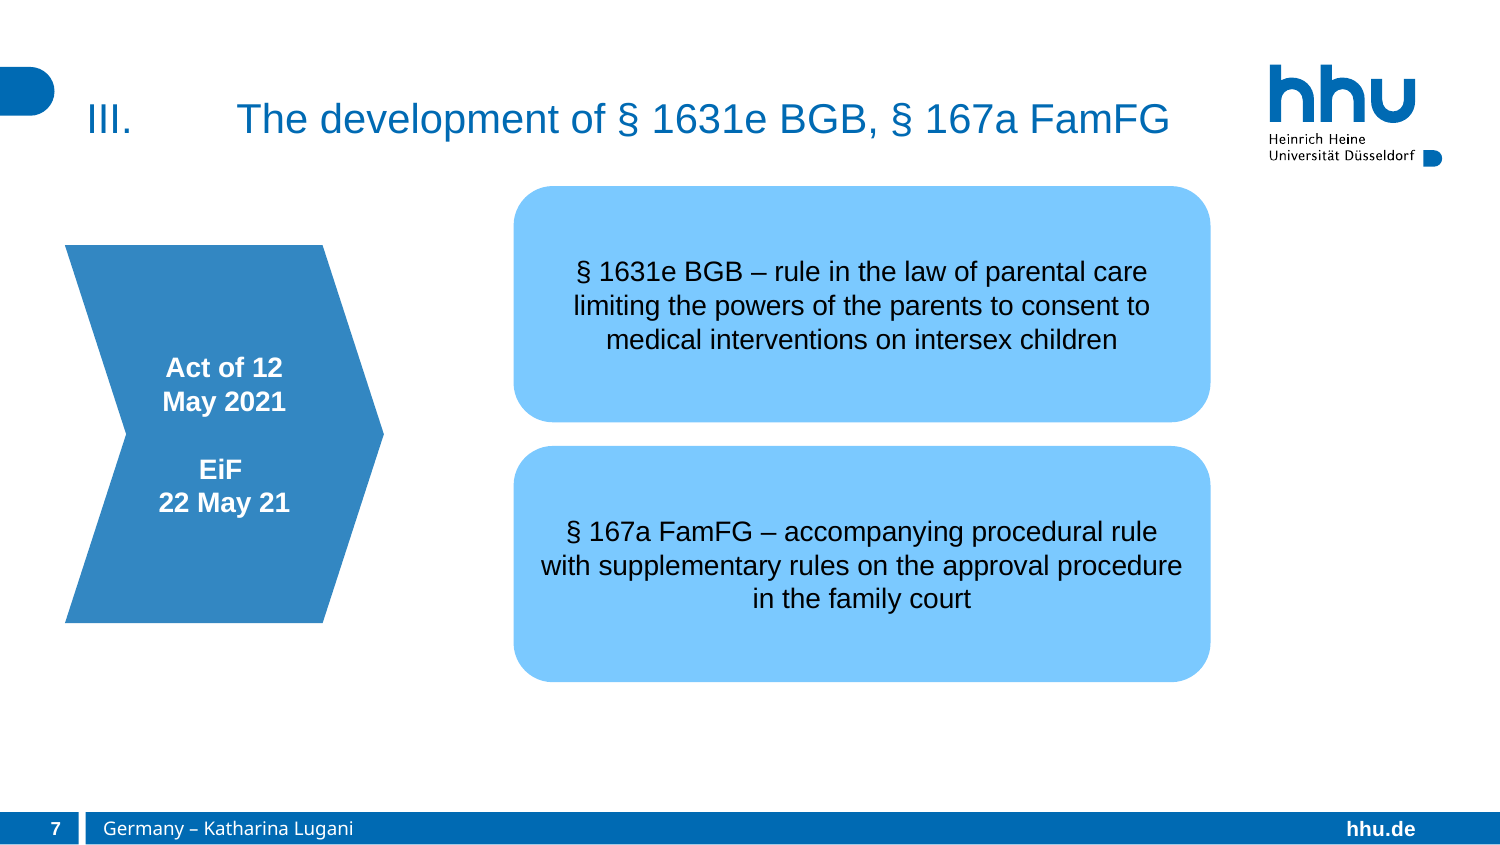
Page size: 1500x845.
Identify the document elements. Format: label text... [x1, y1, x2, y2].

footer Germany – Katharina Lugani [103, 816, 1273, 841]
title III. The development of § 1631e BGB, § 167a FamFG [86, 68, 1273, 143]
text_box § 1631e BGB – rule in the law of parental care limiting the powers of the parents to consent to medical interventions on intersex children [512, 184, 1212, 424]
text_box § 167a FamFG – accompanying procedural rule with supplementary rules on the approval procedure in the family court [512, 444, 1212, 684]
text_box Act of 12 May 2021 EiF 22 May 21 [63, 244, 385, 625]
slide_number 7 [5, 816, 62, 841]
